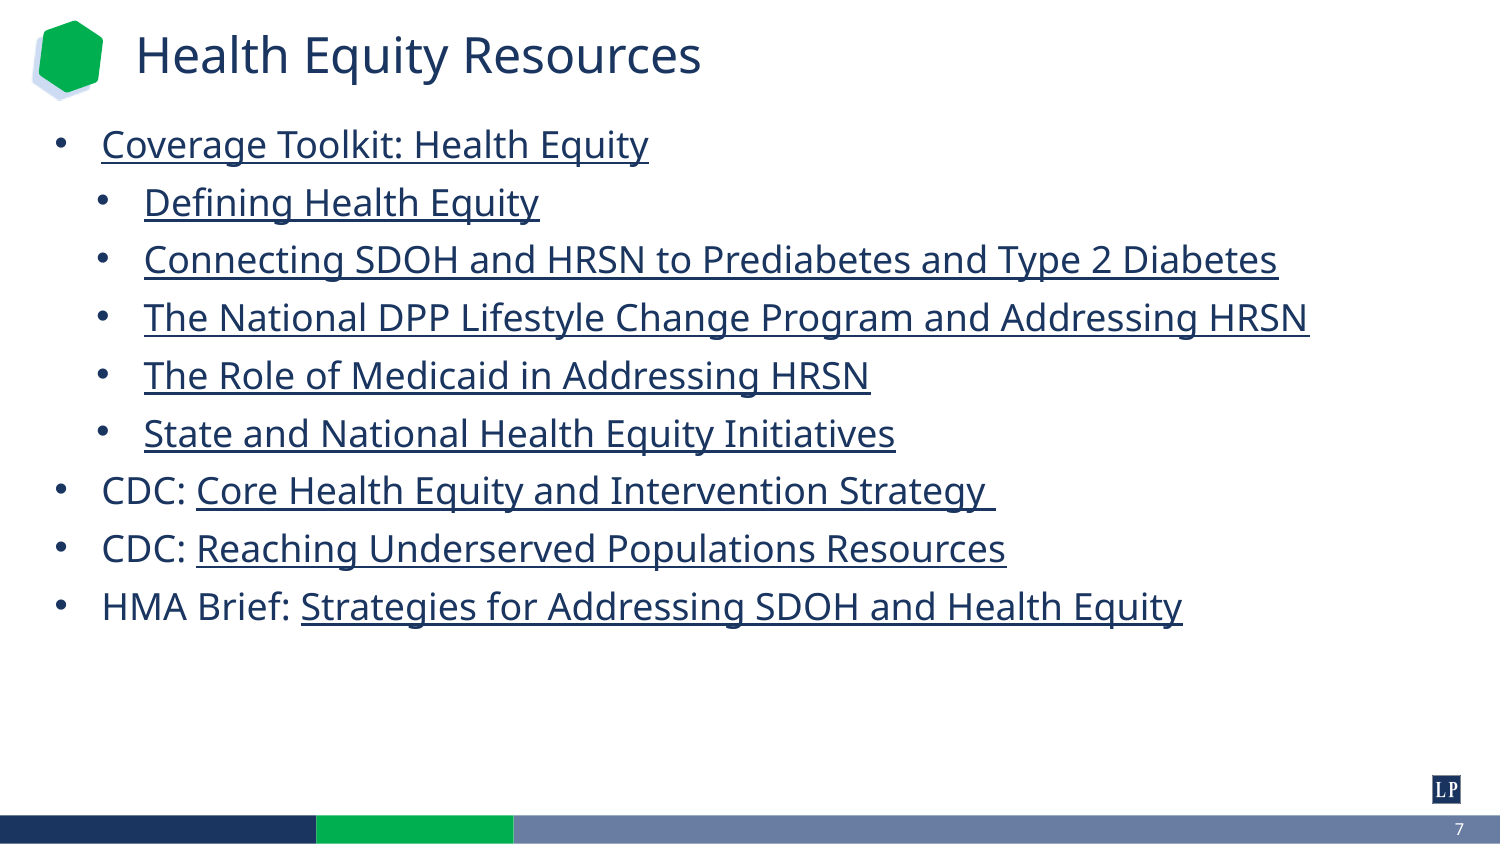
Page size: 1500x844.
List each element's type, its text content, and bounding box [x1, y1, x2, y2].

picture [1432, 775, 1461, 804]
title Health Equity Resources [120, 18, 1458, 96]
list Coverage Toolkit: Health Equity Defining Health Equity Connecting SDOH and HRSN to Prediabetes and Type 2 Diabetes The National DPP Lifestyle Change Program and Addressing HRSN The Role of Medicaid in Addressing HRSN State and National Health Equity Initiatives CDC: Core Health Equity and Intervention Strategy CDC: Reaching Underserved Populations Resources HMA Brief: Strategies for Addressing SDOH and Health Equity [39, 114, 1461, 766]
